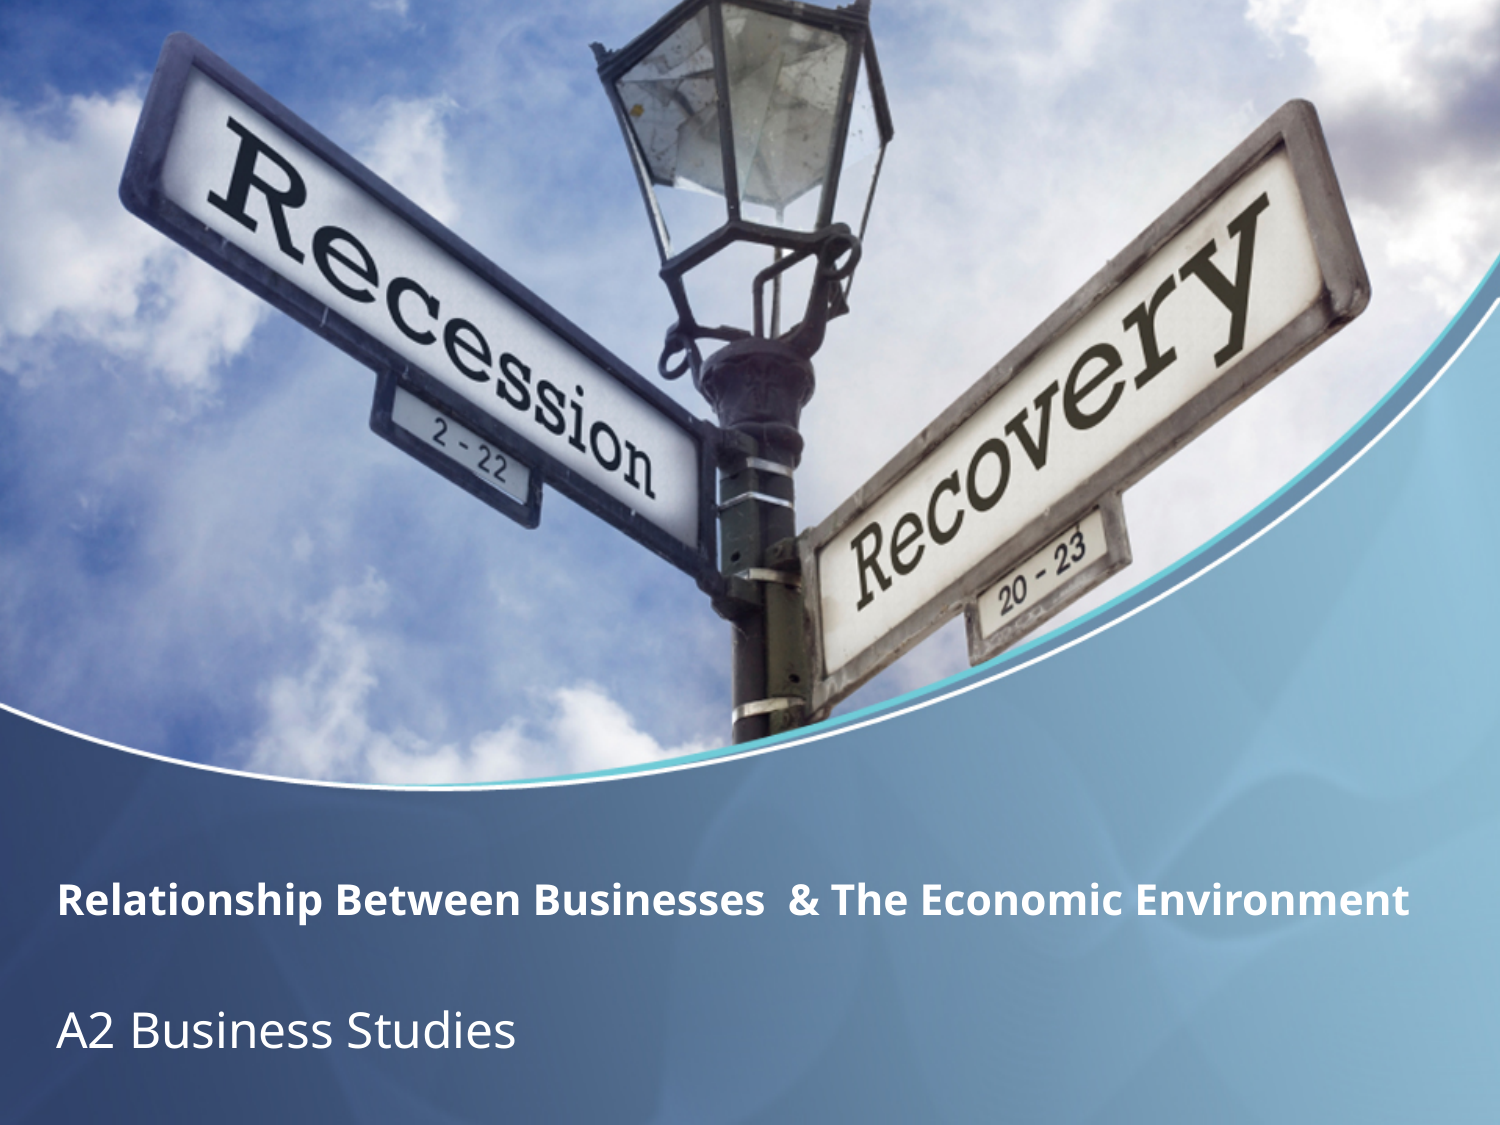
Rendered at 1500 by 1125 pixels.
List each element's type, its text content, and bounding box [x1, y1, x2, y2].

title Relationship Between Businesses & The Economic Environment [41, 834, 1441, 965]
picture [0, 0, 1500, 1125]
subtitle A2 Business Studies [41, 987, 1447, 1071]
